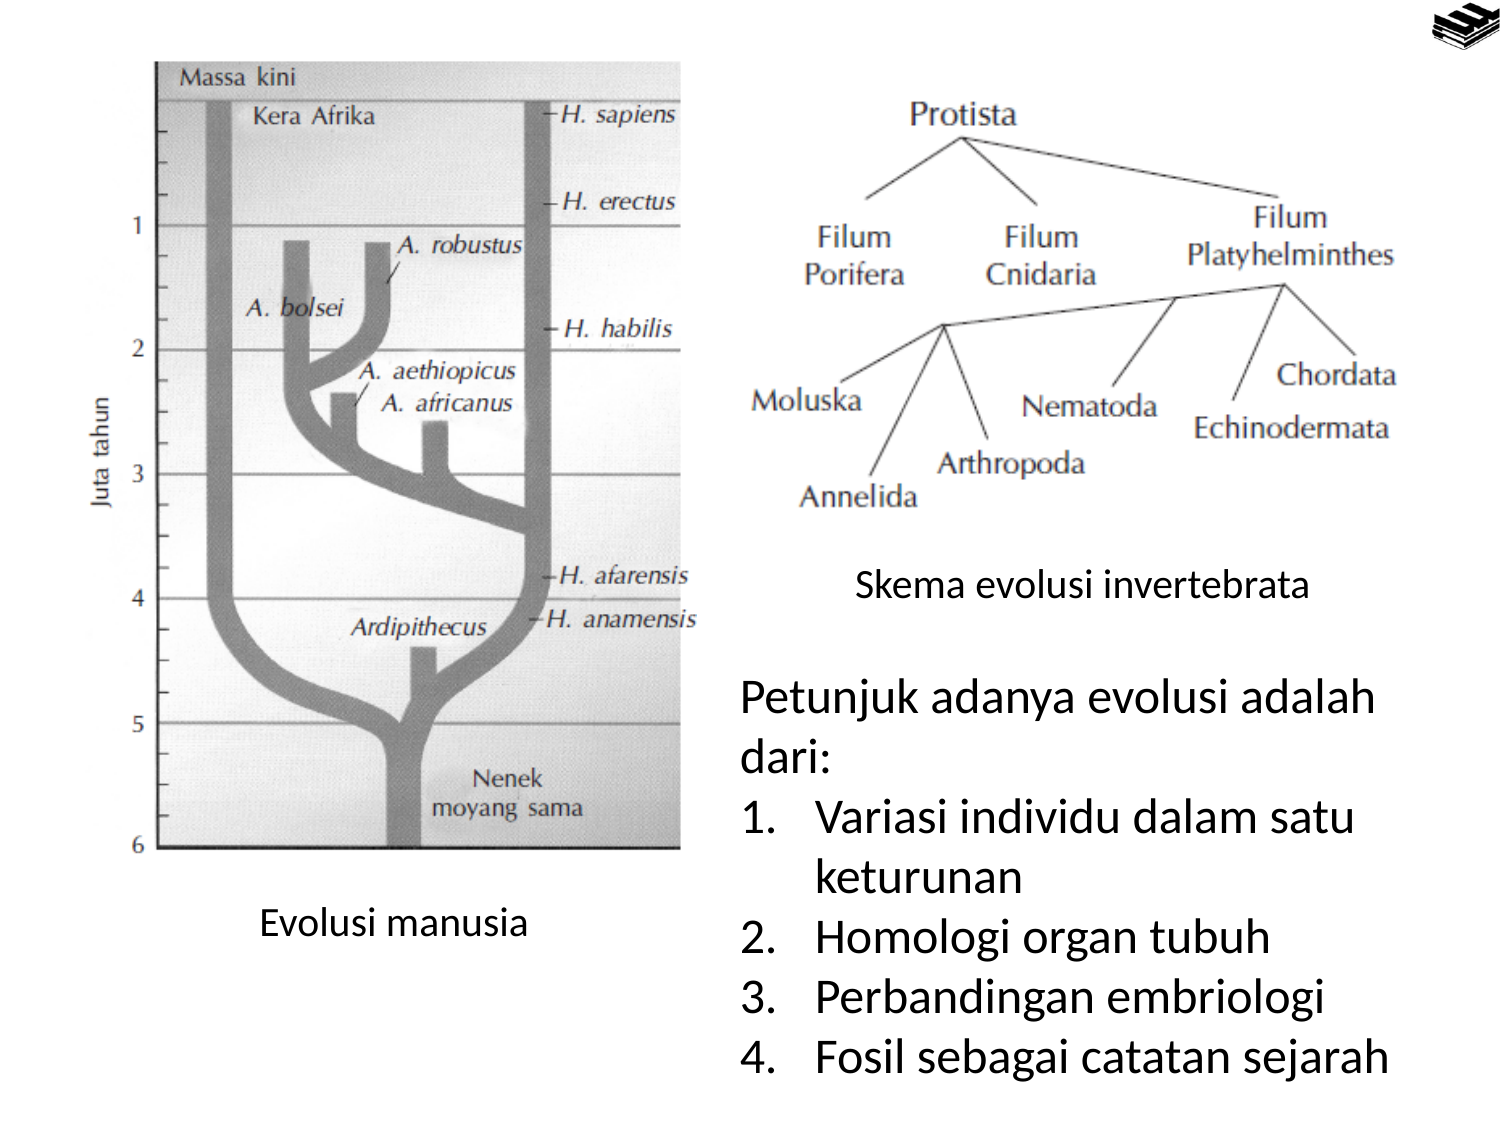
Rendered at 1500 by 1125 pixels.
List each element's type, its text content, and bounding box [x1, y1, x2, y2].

picture [1432, 0, 1500, 50]
text_box Skema evolusi invertebrata [840, 549, 1326, 615]
picture [709, 61, 1442, 536]
text_box Petunjuk adanya evolusi adalah dari: Variasi individu dalam satu keturunan Homologi organ tubuh Perbandingan embriologi Fosil sebagai catatan sejarah [725, 656, 1450, 1092]
text_box Evolusi manusia [244, 887, 545, 953]
picture [52, 52, 697, 863]
